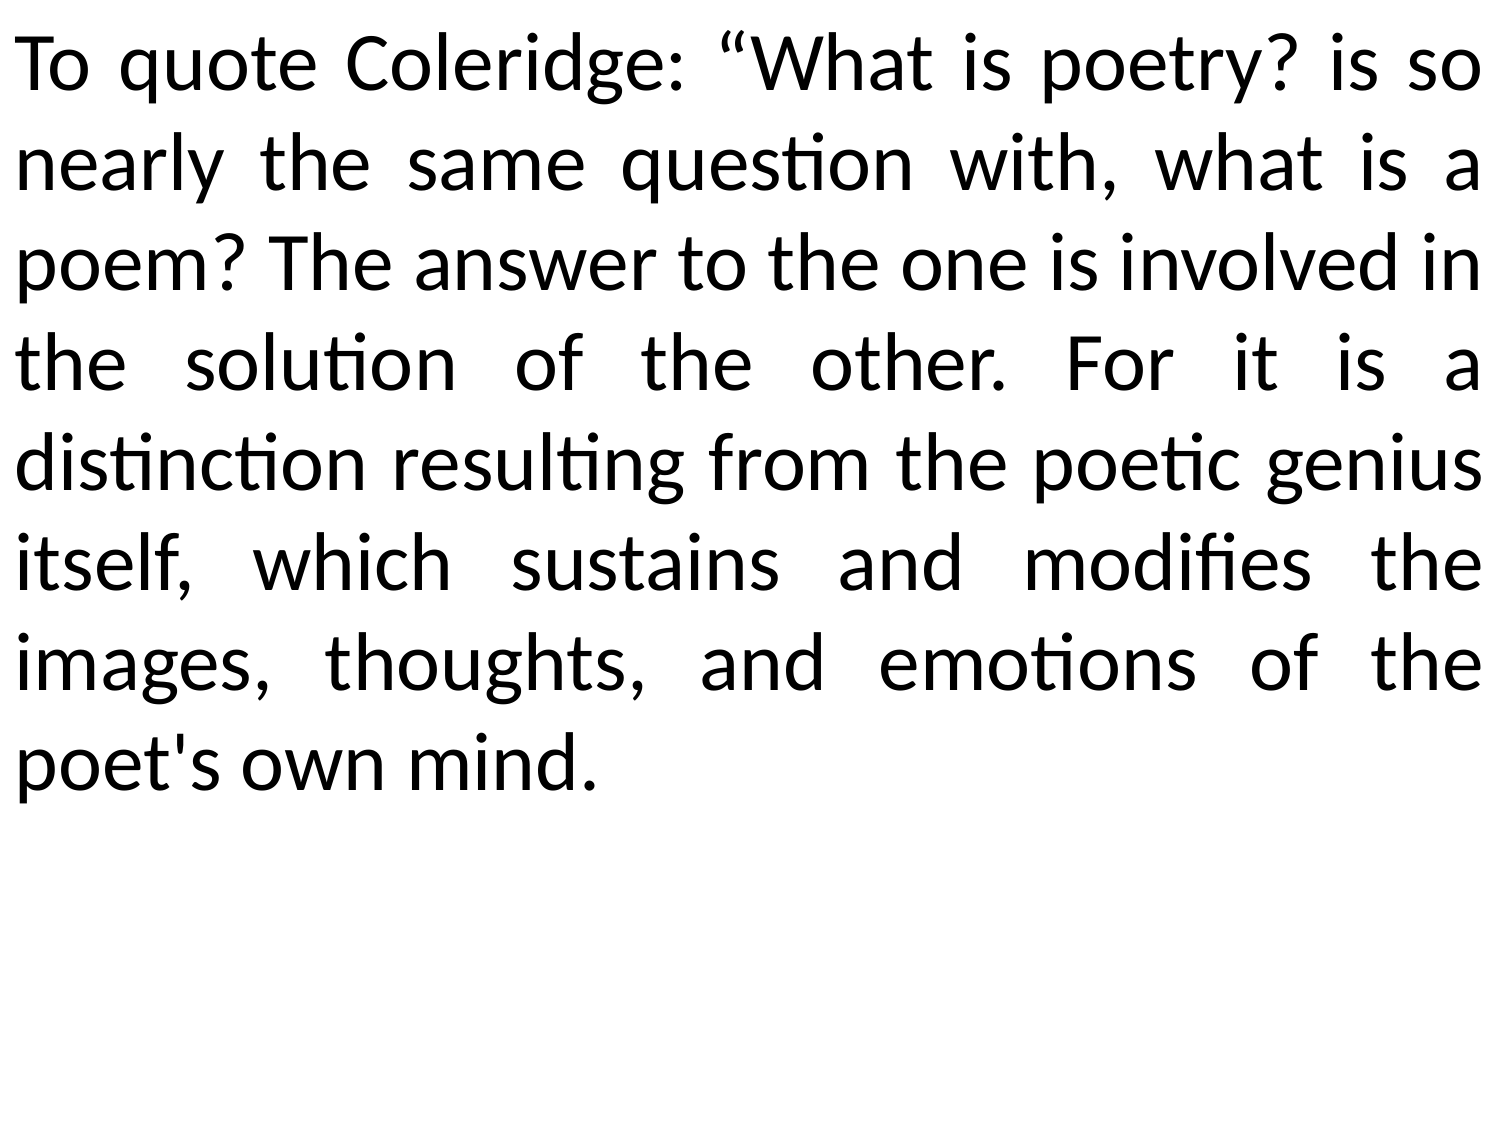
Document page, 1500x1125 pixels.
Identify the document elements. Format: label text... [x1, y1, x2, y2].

text_box To quote Coleridge: “What is poetry? is so nearly the same question with, what is a poem? The answer to the one is involved in the solution of the other. For it is a distinction resulting from the poetic genius itself, which sustains and modifies the images, thoughts, and emotions of the poet's own mind. [0, 0, 1500, 815]
